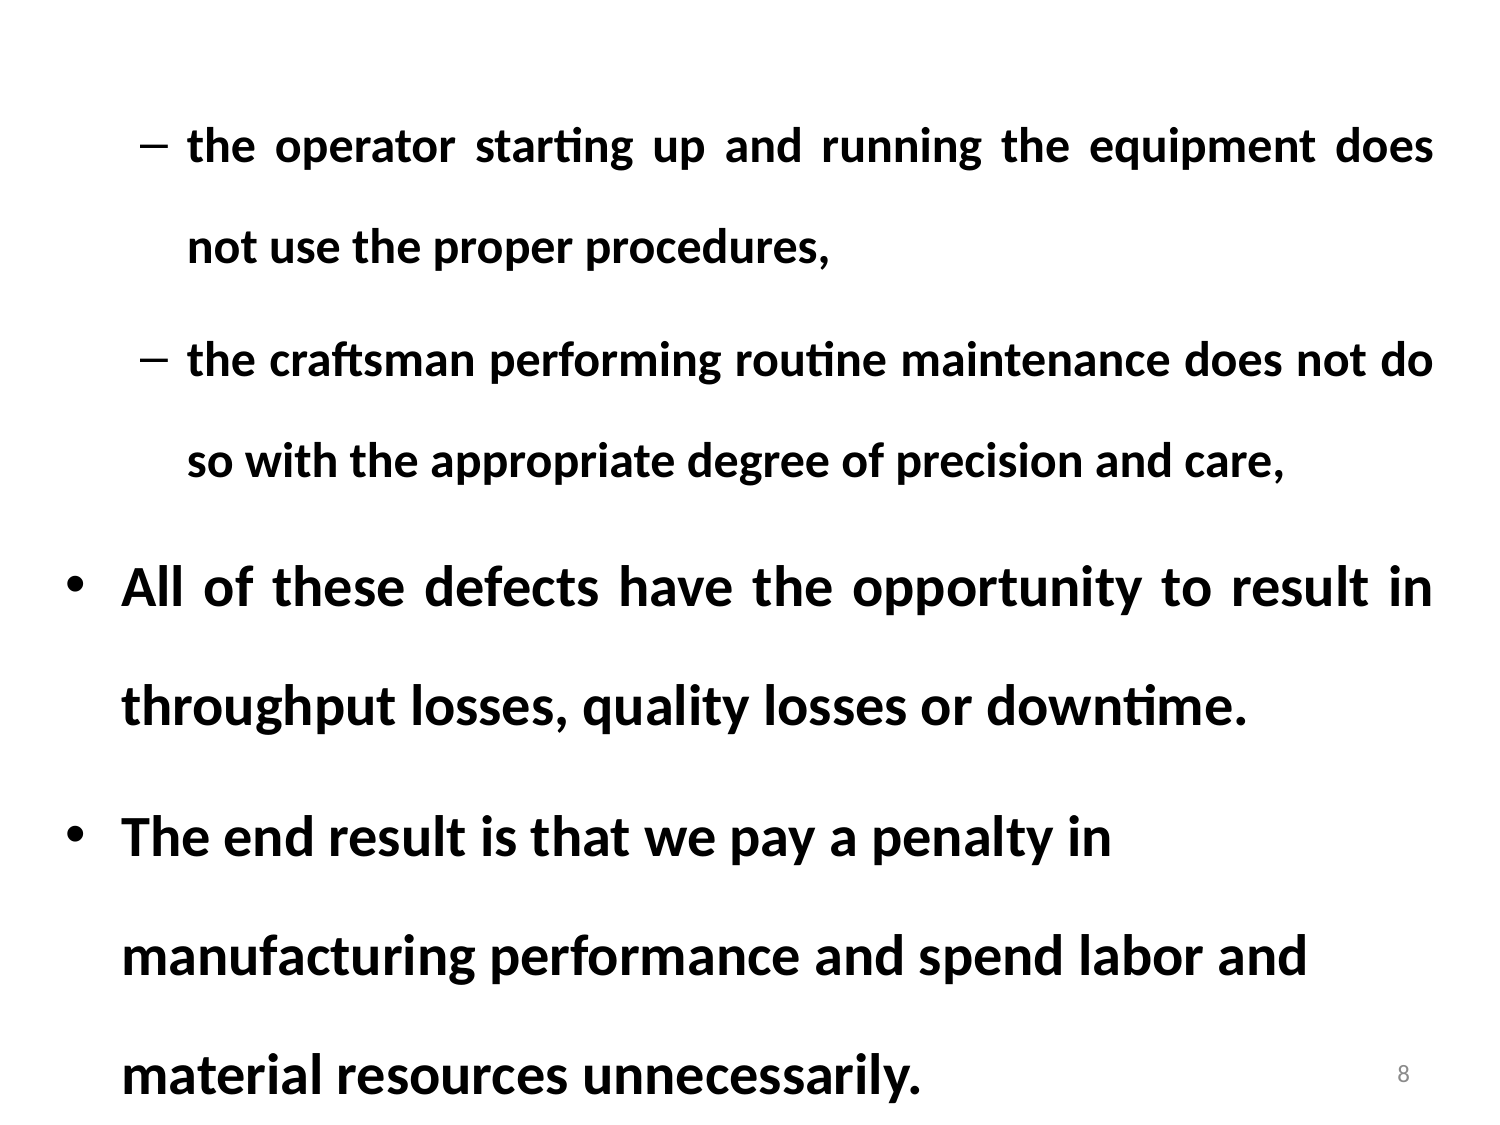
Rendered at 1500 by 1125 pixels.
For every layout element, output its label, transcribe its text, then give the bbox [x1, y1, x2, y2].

list the operator starting up and running the equipment does not use the proper procedures, the craftsman performing routine maintenance does not do so with the appropriate degree of precision and care, All of these defects have the opportunity to result in throughput losses, quality losses or downtime. The end result is that we pay a penalty in manufacturing performance and spend labor and material resources unnecessarily. [50, 62, 1450, 1125]
slide_number 8 [1074, 1042, 1425, 1103]
